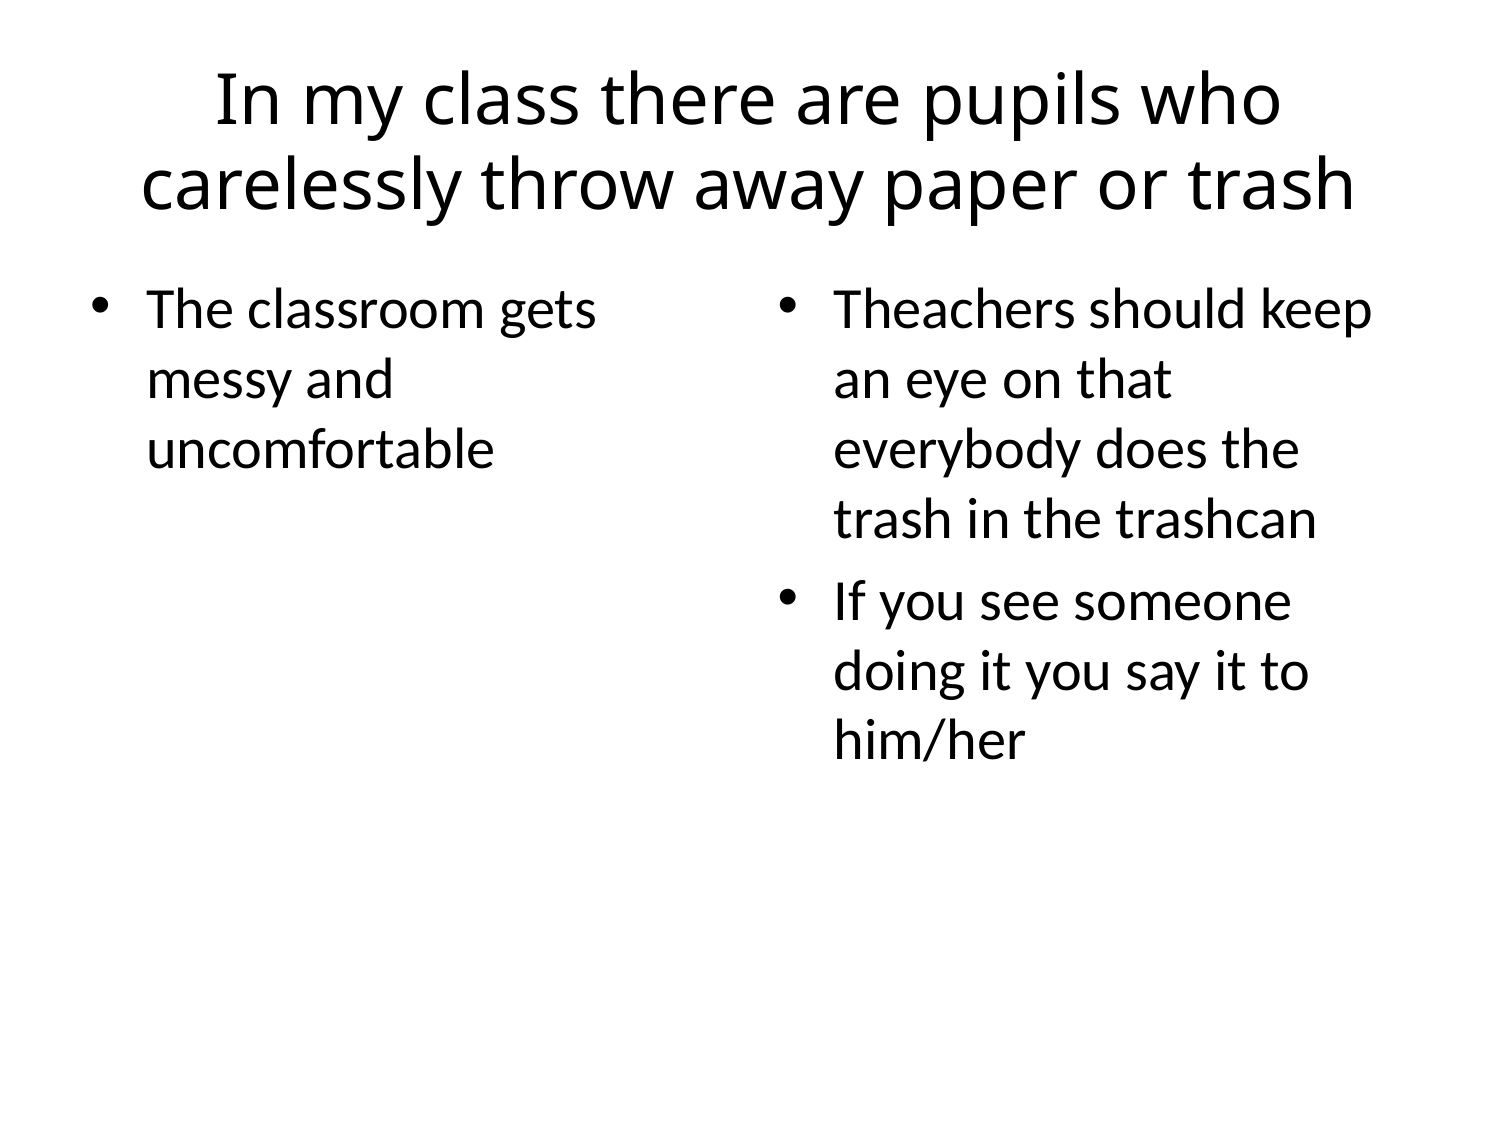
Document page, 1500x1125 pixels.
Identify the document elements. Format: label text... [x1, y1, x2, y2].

title In my class there are pupils who carelessly throw away paper or trash [75, 45, 1425, 233]
list The classroom gets messy and uncomfortable [75, 262, 738, 1005]
list Theachers should keep an eye on that everybody does the trash in the trashcan If you see someone doing it you say it to him/her [762, 262, 1425, 1005]
